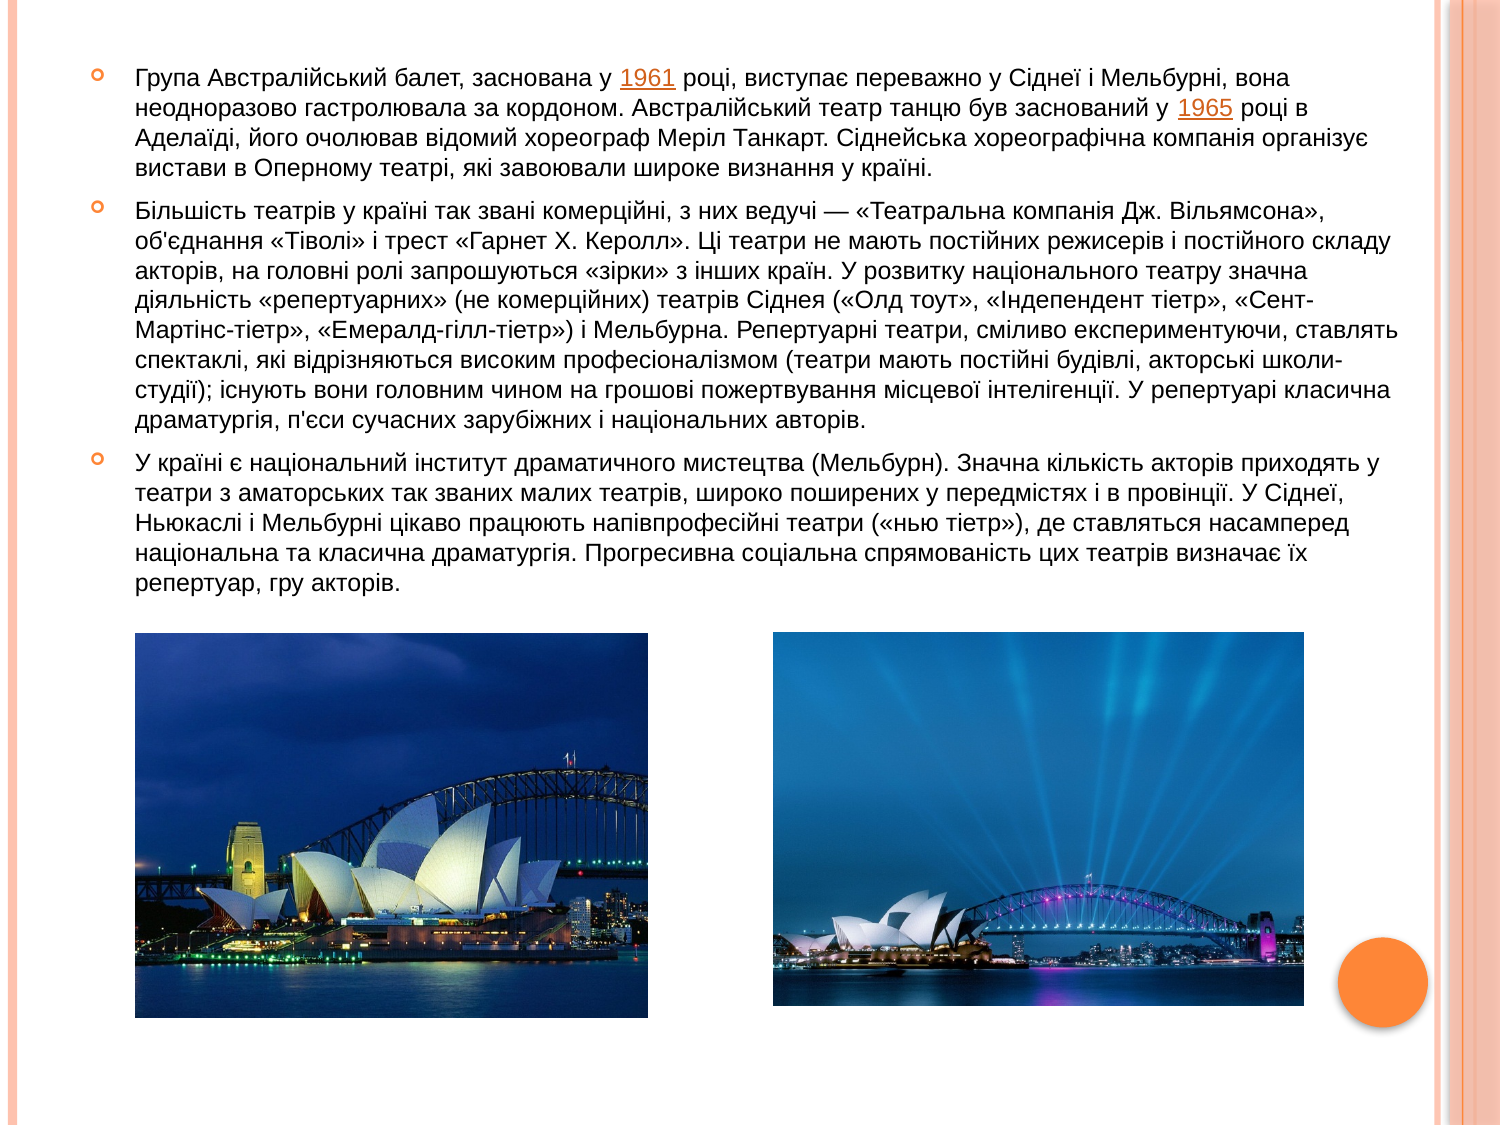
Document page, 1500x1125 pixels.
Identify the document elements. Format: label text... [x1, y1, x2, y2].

picture [773, 631, 1304, 1006]
list Група Австралійський балет, заснована у 1961 році, виступає переважно у Сіднеї і Мельбурні, вона неодноразово гастролювала за кордоном. Австралійський театр танцю був заснований у 1965 році в Аделаїді, його очолював відомий хореограф Меріл Танкарт. Сіднейська хореографічна компанія організує вистави в Оперному театрі, які завоювали широке визнання у країні. Більшість театрів у країні так звані комерційні, з них ведучі — «Театральна компанія Дж. Вільямсона», об'єднання «Тіволі» і трест «Гарнет Х. Керолл». Ці театри не мають постійних режисерів і постійного складу акторів, на головні ролі запрошуються «зірки» з інших країн. У розвитку національного театру значна діяльність «репертуарних» (не комерційних) театрів Сіднея («Олд тоут», «Індепендент тіетр», «Сент-Мартінс-тіетр», «Емералд-гілл-тіетр») і Мельбурна. Репертуарні театри, сміливо експериментуючи, ставлять спектаклі, які відрізняються високим професіоналізмом (театри мають постійні будівлі, акторські школи-студії); існують вони головним чином на грошові пожертвування місцевої інтелігенції. У репертуарі класична драматургія, п'єси сучасних зарубіжних і національних авторів. У країні є національний інститут драматичного мистецтва (Мельбурн). Значна кількість акторів приходять у театри з аматорських так званих малих театрів, широко поширених у передмістях і в провінції. У Сіднеї, Ньюкаслі і Мельбурні цікаво працюють напівпрофесійні театри («нью тіетр»), де ставляться насамперед національна та класична драматургія. Прогресивна соціальна спрямованість цих театрів визначає їх репертуар, гру акторів. [75, 54, 1425, 1005]
picture [135, 632, 649, 1018]
